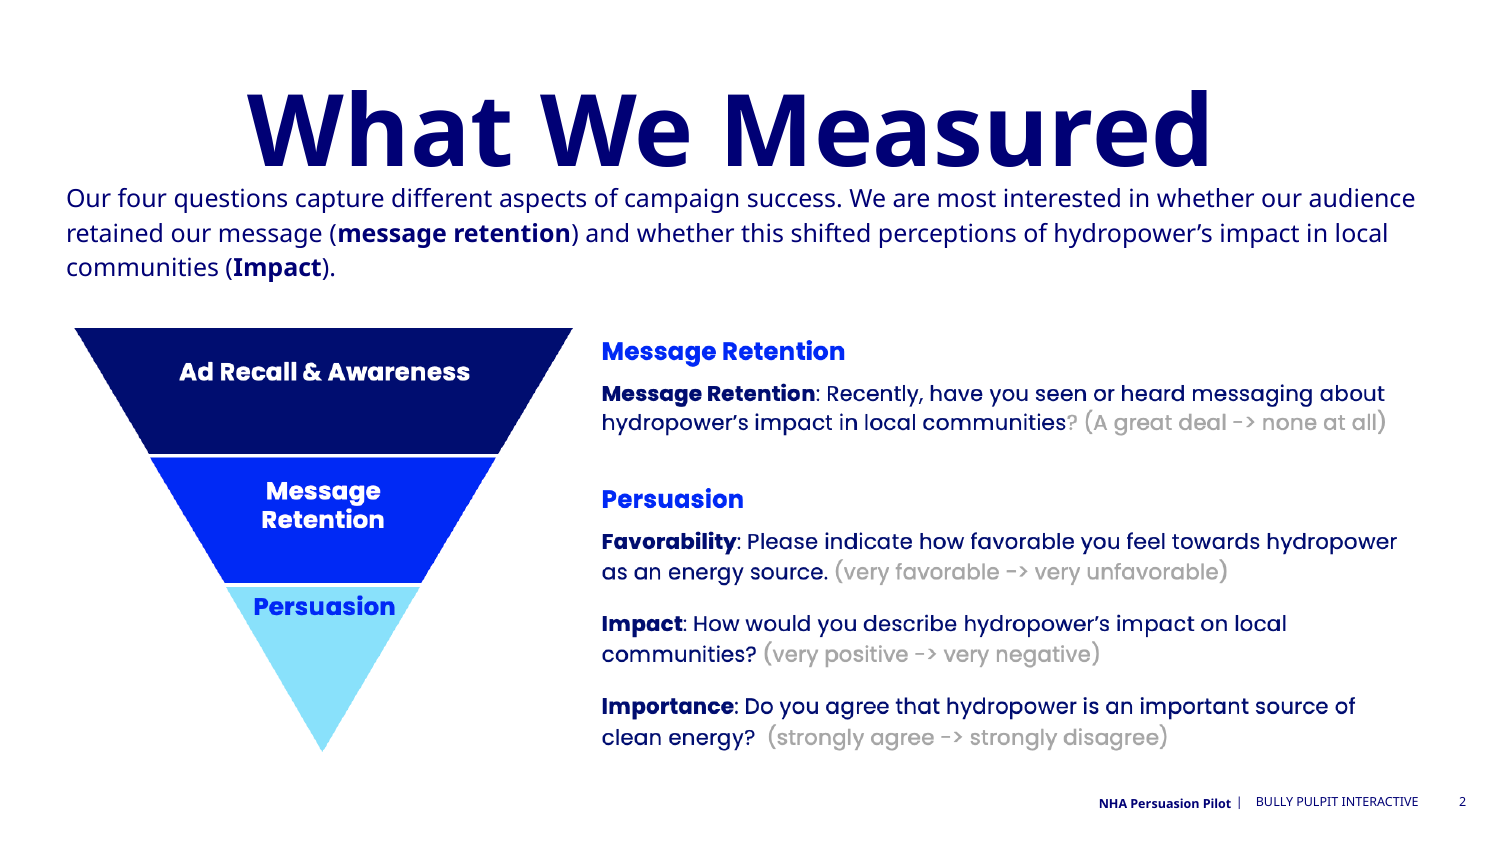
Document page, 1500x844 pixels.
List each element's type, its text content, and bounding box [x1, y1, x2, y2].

title What We Measured [51, 51, 1412, 163]
picture [43, 313, 1420, 775]
list Our four questions capture different aspects of campaign success. We are most interested in whether our audience retained our message (message retention) and whether this shifted perceptions of hydropower’s impact in local communities (Impact). [51, 163, 1449, 298]
subtitle NHA Persuasion Pilot [182, 788, 1247, 816]
